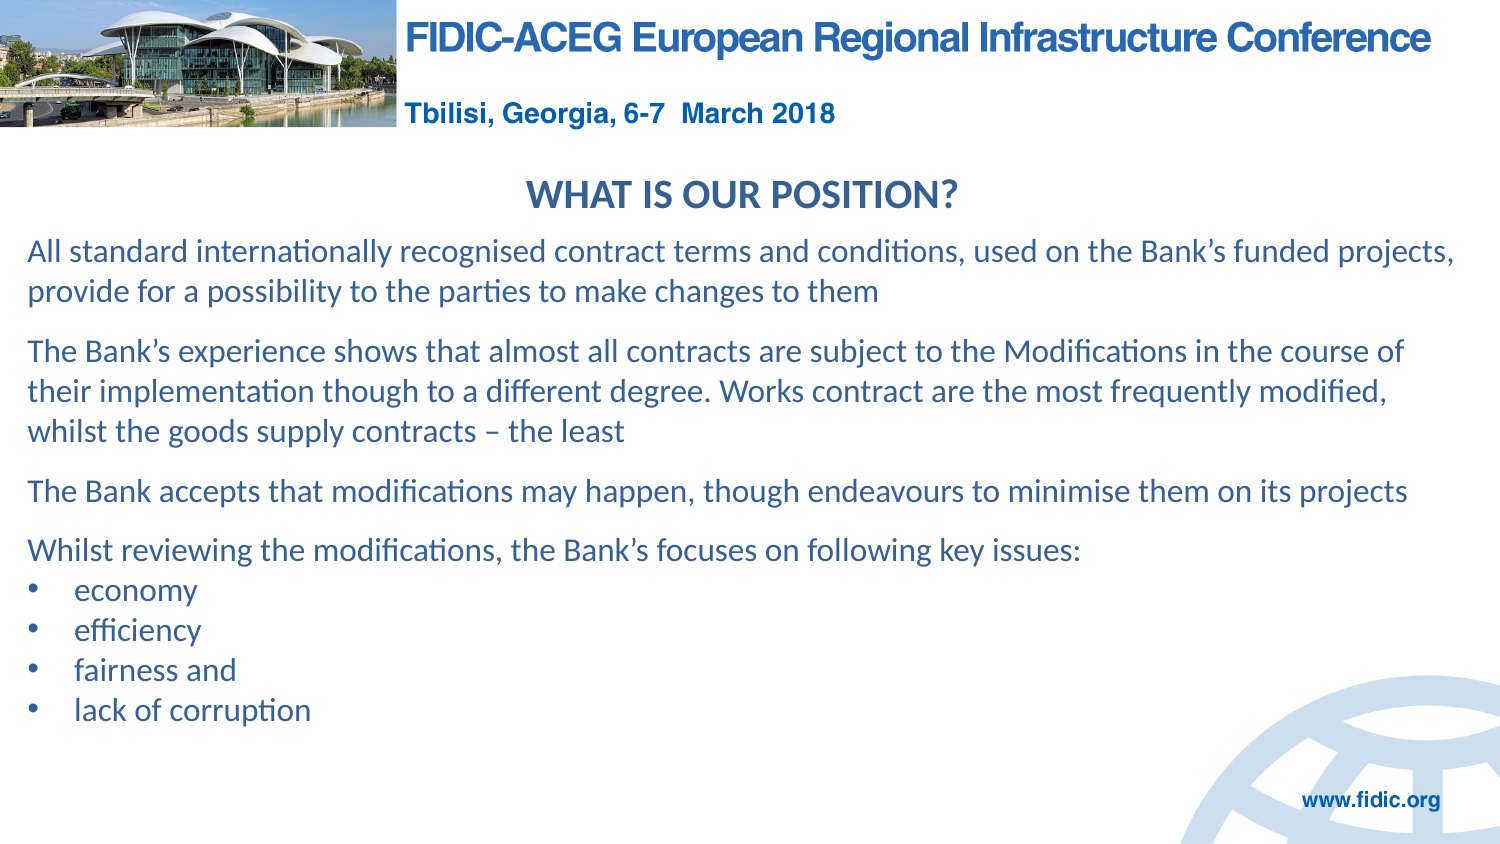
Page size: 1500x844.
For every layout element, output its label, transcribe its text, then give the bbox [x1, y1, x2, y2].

picture [0, 0, 1500, 844]
text_box All standard internationally recognised contract terms and conditions, used on the Bank’s funded projects, provide for a possibility to the parties to make changes to them The Bank’s experience shows that almost all contracts are subject to the Modifications in the course of their implementation though to a different degree. Works contract are the most frequently modified, whilst the goods supply contracts – the least The Bank accepts that modifications may happen, though endeavours to minimise them on its projects Whilst reviewing the modifications, the Bank’s focuses on following key issues: economy efficiency fairness and lack of corruption [12, 221, 1488, 781]
title WHAT IS OUR POSITION? [103, 121, 1383, 221]
